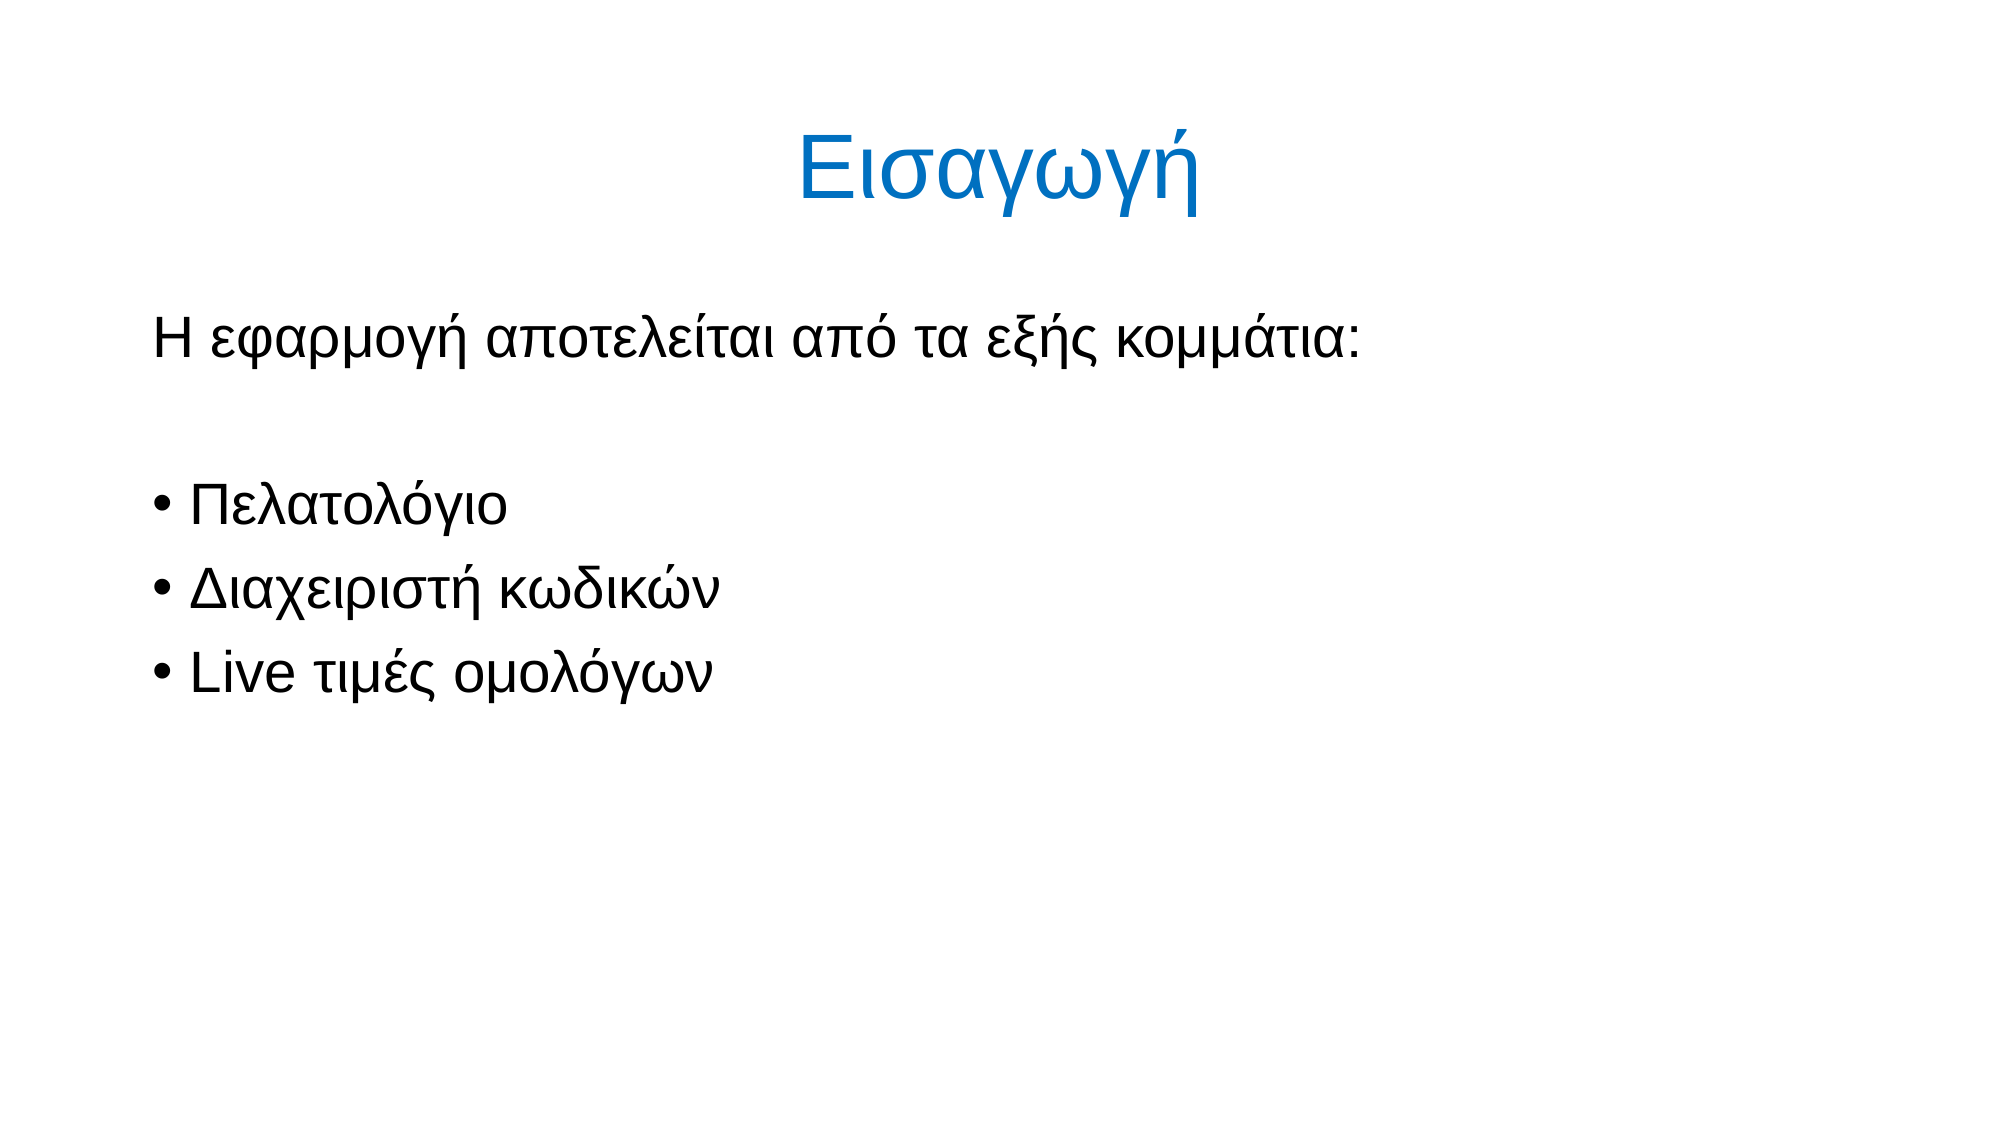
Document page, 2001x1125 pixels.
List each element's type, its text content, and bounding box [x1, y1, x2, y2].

title Εισαγωγή [137, 59, 1863, 278]
list Η εφαρμογή αποτελείται από τα εξής κομμάτια: Πελατολόγιο Διαχειριστή κωδικών Live τιμές ομολόγων [137, 299, 1863, 1014]
